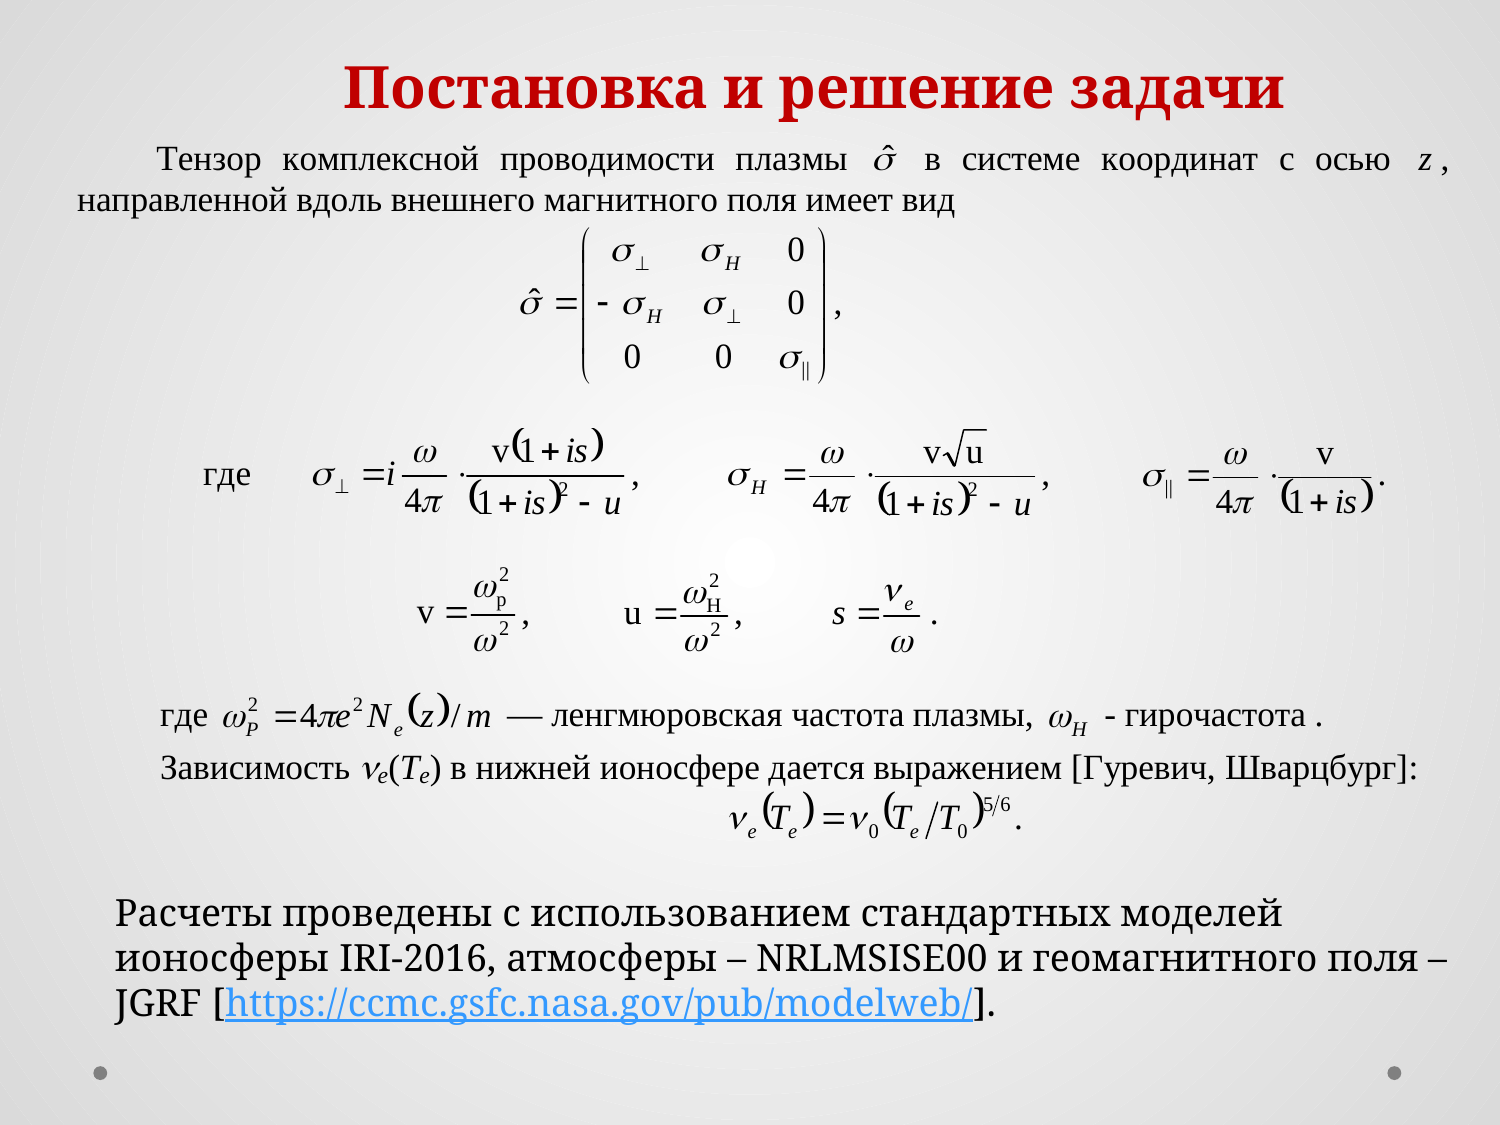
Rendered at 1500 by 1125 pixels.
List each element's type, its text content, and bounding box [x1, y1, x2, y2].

text_box Расчеты проведены с использованием стандартных моделей ионосферы IRI-2016, атмосферы – NRLMSISE00 и геомагнитного поля – JGRF [https://ccmc.gsfc.nasa.gov/pub/modelweb/]. [100, 881, 1471, 1083]
text_box Постановка и решение задачи [328, 42, 1321, 128]
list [76, 136, 1453, 928]
